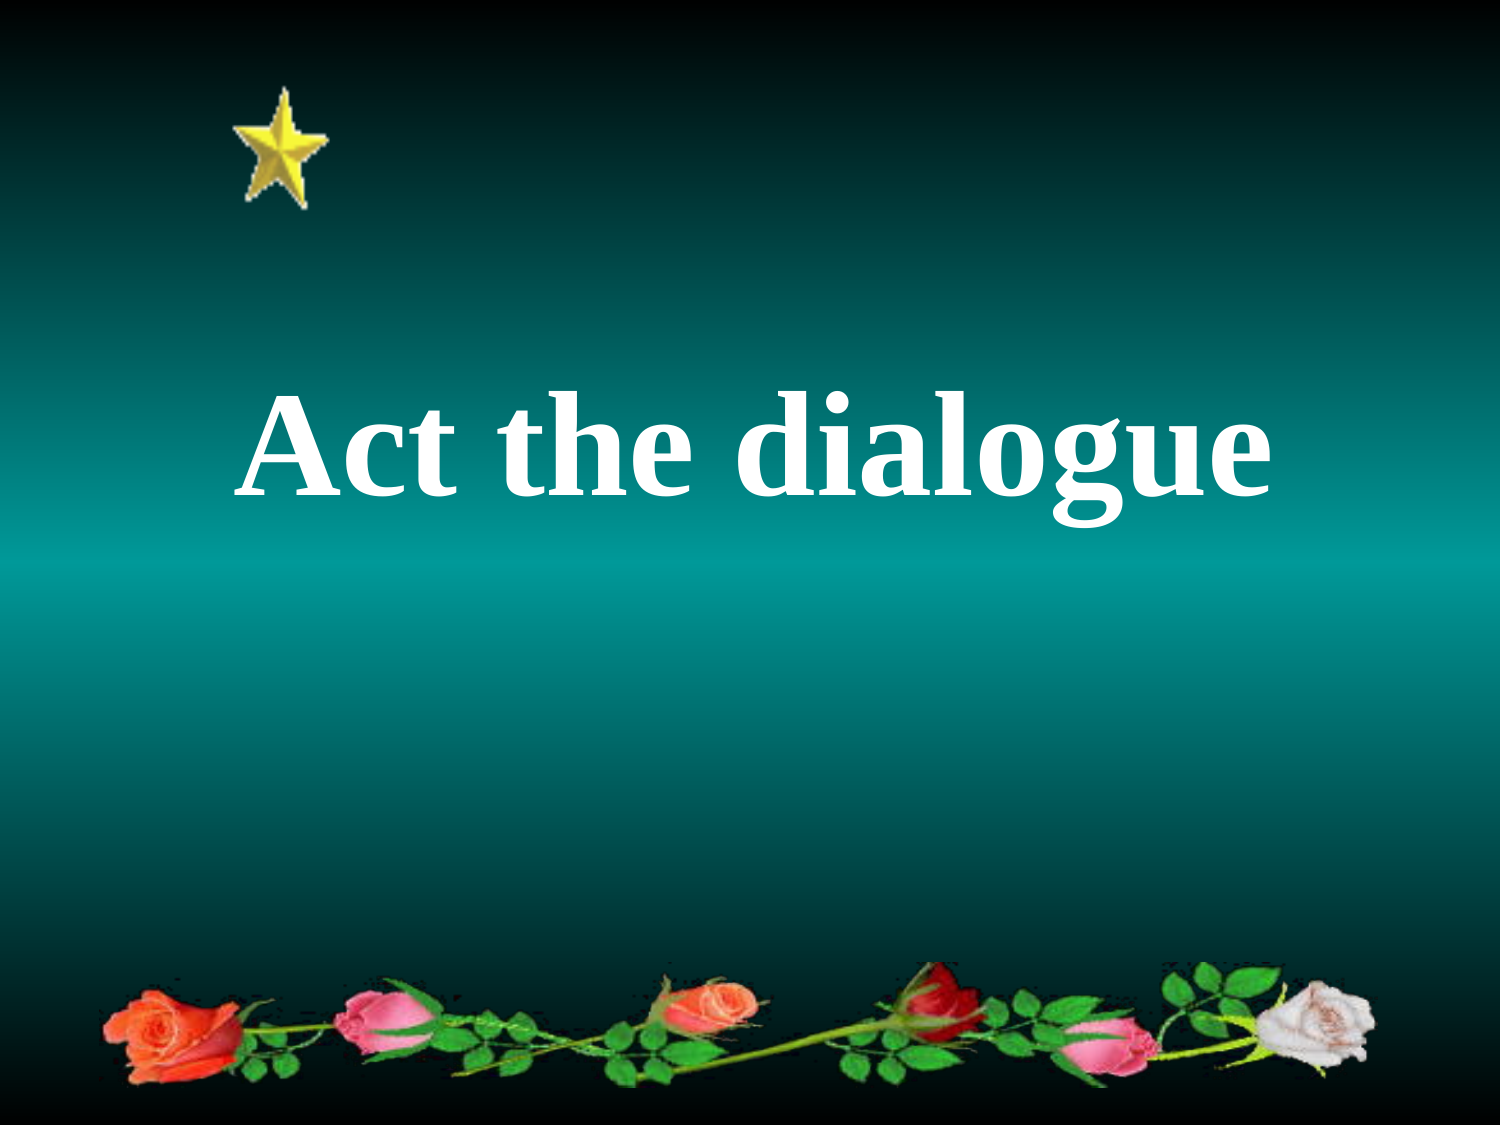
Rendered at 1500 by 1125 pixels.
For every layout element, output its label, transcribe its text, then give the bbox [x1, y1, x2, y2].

picture [99, 962, 1379, 1088]
picture [199, 49, 361, 251]
text_box Act the dialogue [218, 338, 1291, 533]
